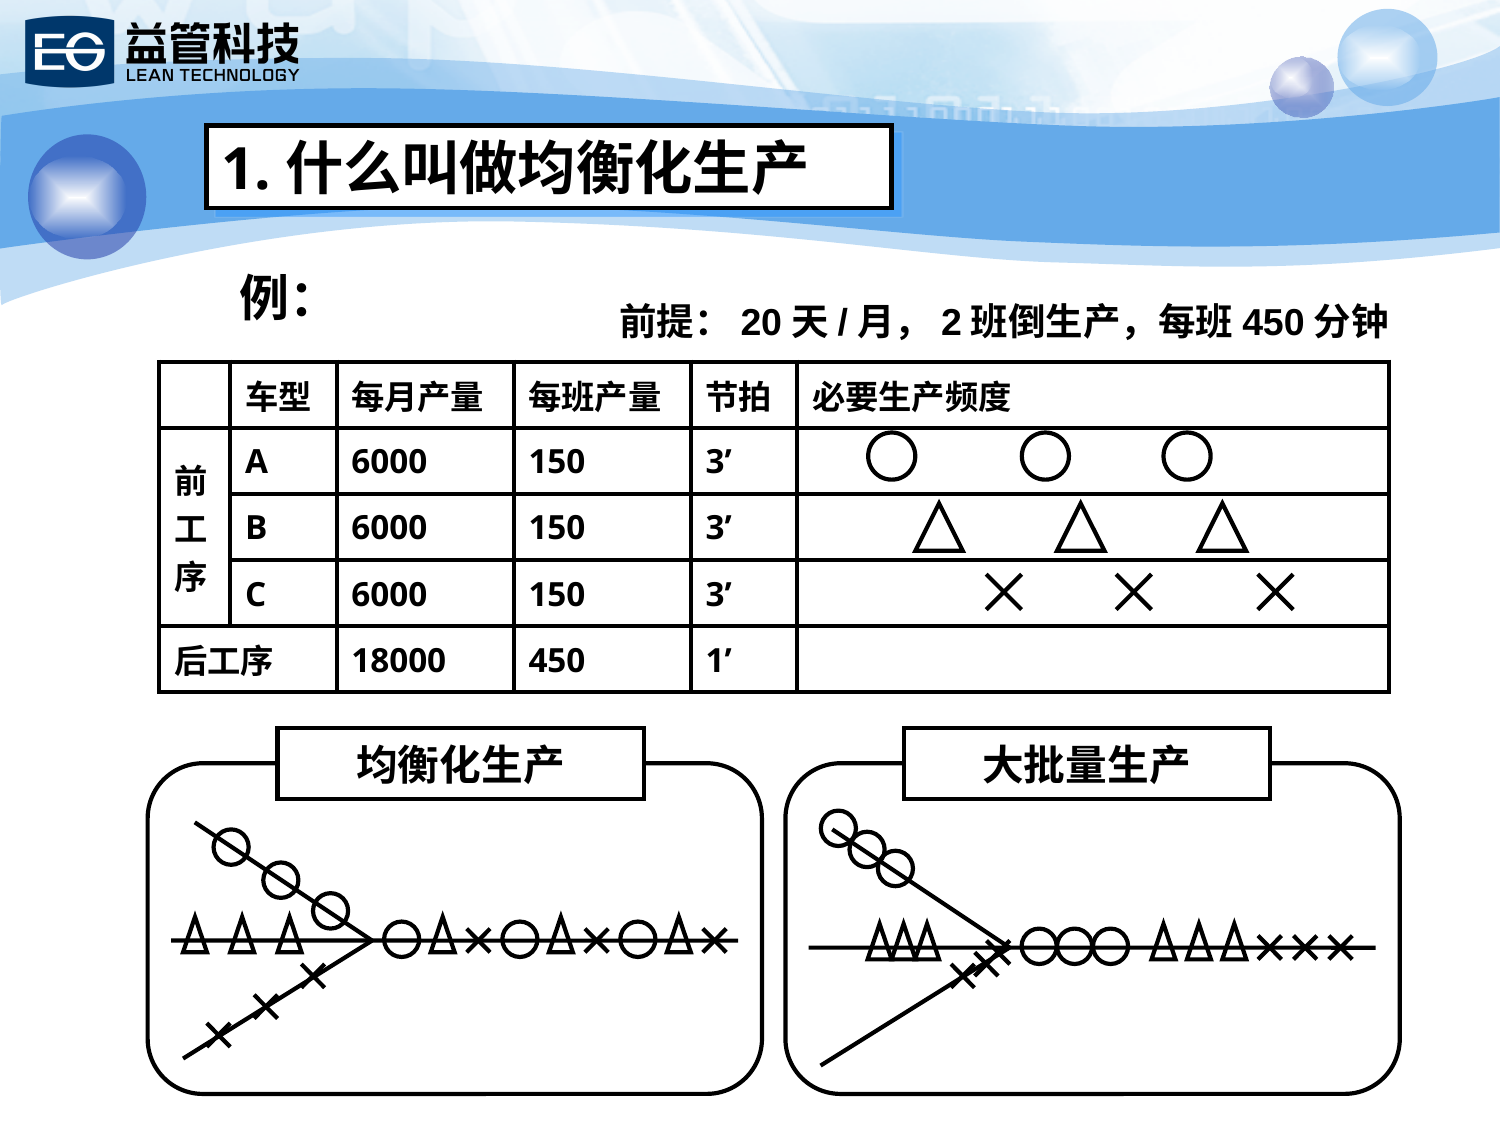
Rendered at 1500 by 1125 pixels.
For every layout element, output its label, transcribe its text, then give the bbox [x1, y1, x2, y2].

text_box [1328, 935, 1353, 960]
table_cell 150 [516, 562, 689, 624]
text_box [849, 831, 885, 868]
table_cell C [232, 562, 335, 624]
table_cell [799, 562, 1387, 624]
table_cell 450 [516, 628, 689, 690]
text_box [1057, 503, 1105, 551]
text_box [584, 928, 609, 953]
table_cell A [232, 430, 335, 492]
text_box [1186, 923, 1211, 960]
text_box 前提：20天/月，2班倒生产，每班450分钟 [620, 278, 1388, 362]
table_header 必要生产频度 [799, 364, 1387, 426]
table_cell 18000 [339, 628, 512, 690]
table_header 节拍 [693, 364, 795, 426]
text_box [785, 763, 1400, 1094]
table_cell 6000 [339, 430, 512, 492]
text_box [877, 850, 913, 887]
text_box [312, 893, 349, 929]
text_box [1057, 928, 1093, 965]
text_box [466, 928, 491, 953]
table_cell [799, 430, 1387, 492]
text_box [1021, 928, 1057, 965]
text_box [1258, 935, 1282, 960]
table_header 每班产量 [516, 364, 689, 426]
table_cell 150 [516, 496, 689, 558]
table_header 车型 [232, 364, 335, 426]
text_box [1222, 923, 1247, 960]
text_box A：定量 不定时 型号 [1280, 98, 1322, 107]
text_box [230, 916, 255, 953]
picture [0, 0, 1500, 113]
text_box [254, 994, 278, 1019]
table_cell 3’ [693, 430, 795, 492]
text_box 大批量生产 [903, 727, 1270, 799]
table_cell 3’ [693, 562, 795, 624]
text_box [301, 964, 325, 988]
text_box [384, 921, 420, 957]
text_box [147, 763, 762, 1094]
text_box 1.什么叫做均衡化生产 [206, 125, 892, 208]
text_box [867, 923, 892, 960]
table_header [161, 364, 228, 426]
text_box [206, 1023, 231, 1047]
text_box [502, 921, 538, 957]
text_box [430, 916, 455, 953]
text_box [1348, 69, 1436, 107]
text_box [868, 432, 916, 480]
text_box [277, 916, 302, 953]
text_box [183, 916, 207, 953]
text_box [620, 921, 656, 957]
table_cell 150 [516, 430, 689, 492]
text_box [702, 928, 727, 953]
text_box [1293, 935, 1317, 960]
text_box [915, 923, 940, 960]
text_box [950, 964, 975, 988]
table_cell 3’ [693, 496, 795, 558]
text_box [1021, 432, 1069, 480]
text_box [1092, 928, 1129, 965]
text_box [666, 916, 691, 953]
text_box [1257, 574, 1294, 610]
text_box 均衡化生产 [277, 727, 644, 799]
table_cell 前工序 [161, 430, 228, 624]
text_box [1151, 923, 1176, 960]
text_box [1198, 503, 1247, 551]
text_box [986, 940, 1010, 965]
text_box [986, 574, 1022, 610]
text_box 例： [218, 255, 361, 338]
table_cell 6000 [339, 562, 512, 624]
text_box [263, 862, 299, 898]
table_cell [799, 496, 1387, 558]
table_cell 1’ [693, 628, 795, 690]
text_box [915, 503, 963, 551]
table_cell B [232, 496, 335, 558]
table_cell [799, 628, 1387, 690]
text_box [1116, 574, 1152, 610]
text_box [1163, 432, 1211, 480]
text_box B [1277, 99, 1325, 111]
text_box [548, 916, 573, 953]
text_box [974, 952, 999, 976]
text_box [891, 923, 915, 960]
table_cell 6000 [339, 496, 512, 558]
table_header 每月产量 [339, 364, 512, 426]
text_box [213, 829, 249, 865]
text_box [820, 810, 856, 847]
table_cell 2 [1283, 98, 1319, 105]
table_cell 后工序 [161, 628, 335, 690]
